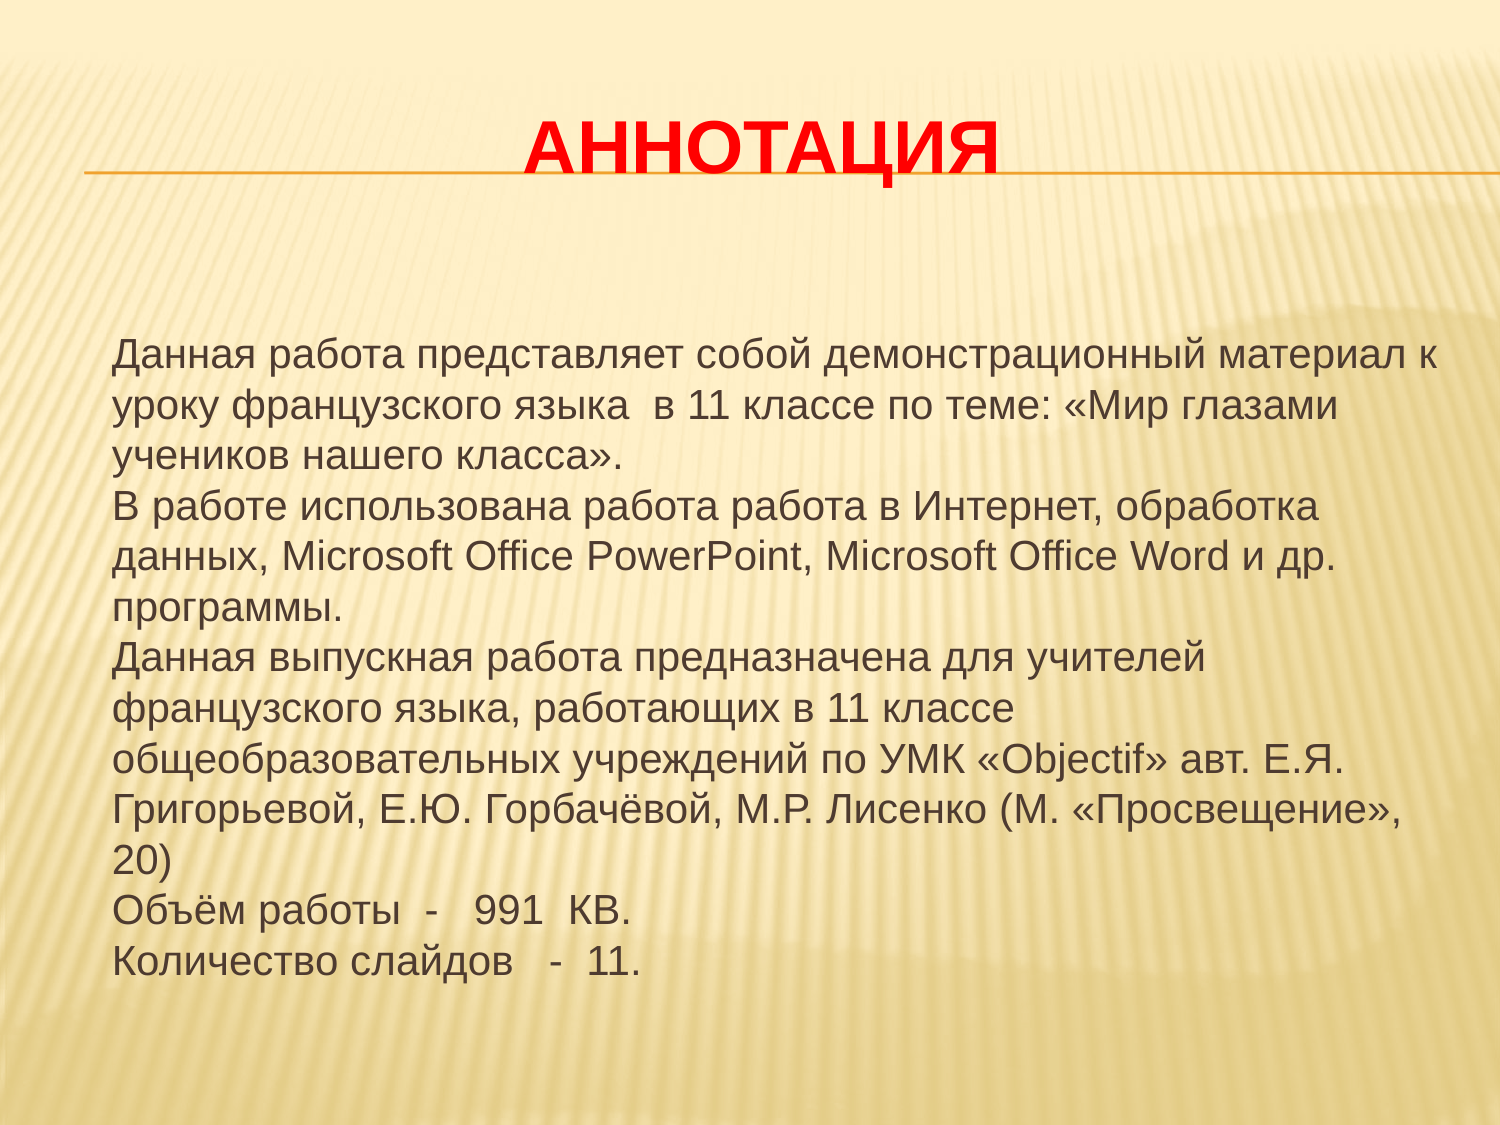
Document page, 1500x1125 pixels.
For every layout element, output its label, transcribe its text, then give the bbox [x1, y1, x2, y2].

title Аннотация [50, 75, 1475, 213]
list Данная работа представляет собой демонстрационный материал к уроку французского языка в 11 классе по теме: «Мир глазами учеников нашего класса». В работе использована работа работа в Интернет, обработка данных, Microsoft Office PowerPoint, Microsoft Office Word и др. программы. Данная выпускная работа предназначена для учителей французского языка, работающих в 11 классе общеобразовательных учреждений по УМК «Objectif» авт. Е.Я. Григорьевой, Е.Ю. Горбачёвой, М.Р. Лисенко (М. «Просвещение», 20) Объём работы - 991 КВ. Количество слайдов - 11. [50, 254, 1475, 998]
